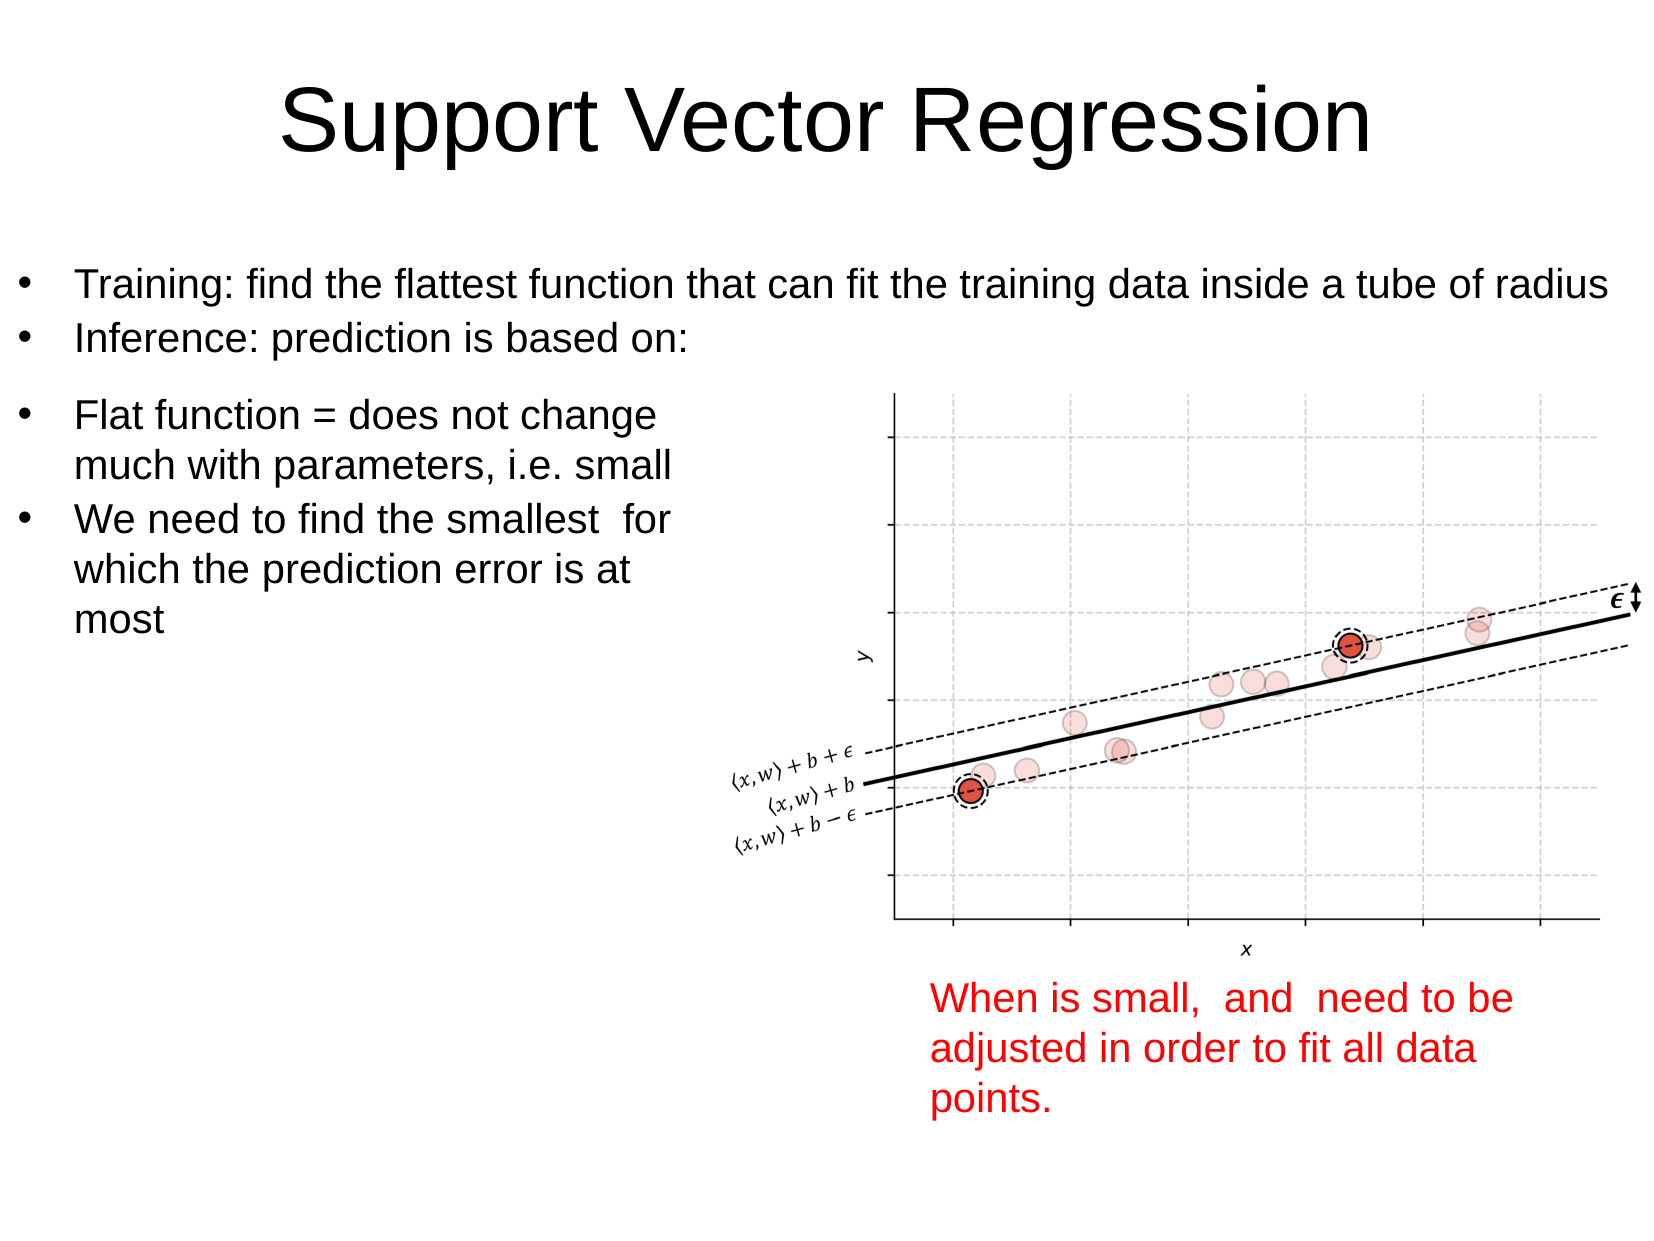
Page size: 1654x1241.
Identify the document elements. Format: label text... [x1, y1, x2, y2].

picture [698, 387, 1654, 962]
text_box Support Vector Regression [82, 49, 1571, 181]
